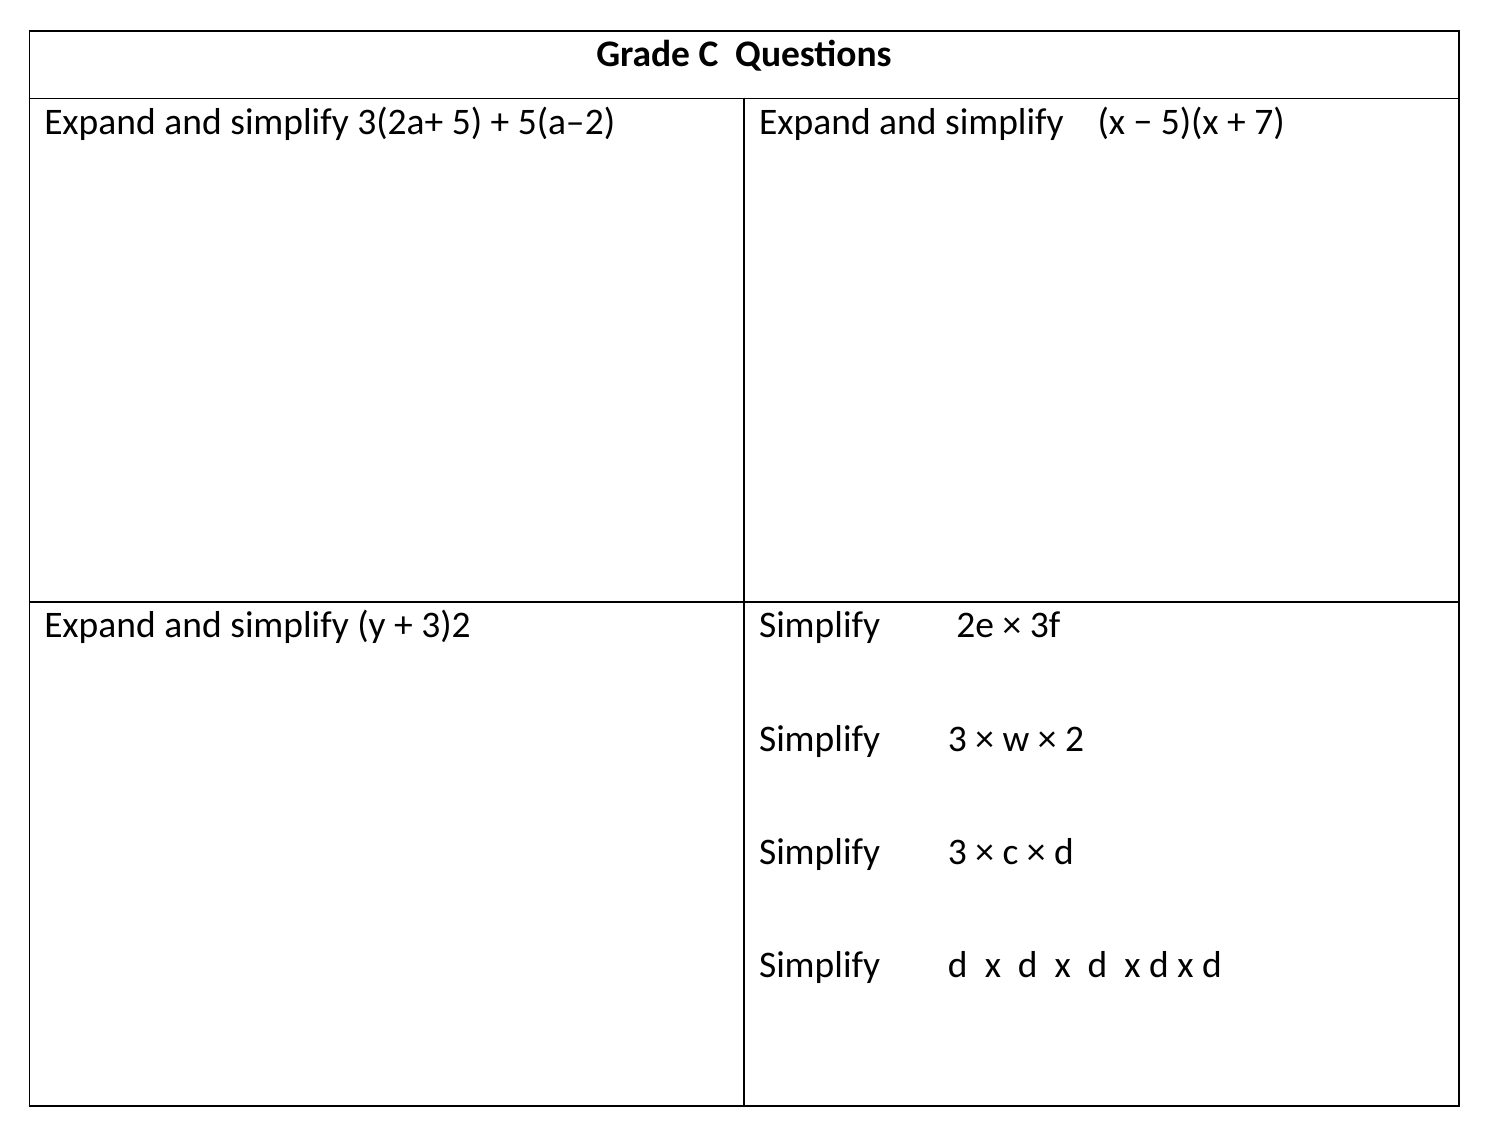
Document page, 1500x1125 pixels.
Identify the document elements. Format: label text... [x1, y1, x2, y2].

table_cell Expand and simplify 3(2a+ 5) + 5(a–2) [30, 99, 743, 601]
table_cell Expand and simplify (x − 5)(x + 7) [745, 99, 1458, 601]
table_header Grade C Questions [30, 32, 1458, 98]
table_cell Expand and simplify (y + 3)2 [30, 603, 743, 1105]
table_cell Simplify 2e × 3f Simplify 3 × w × 2 Simplify 3 × c × d Simplify d x d x d x d x d [745, 603, 1458, 1105]
